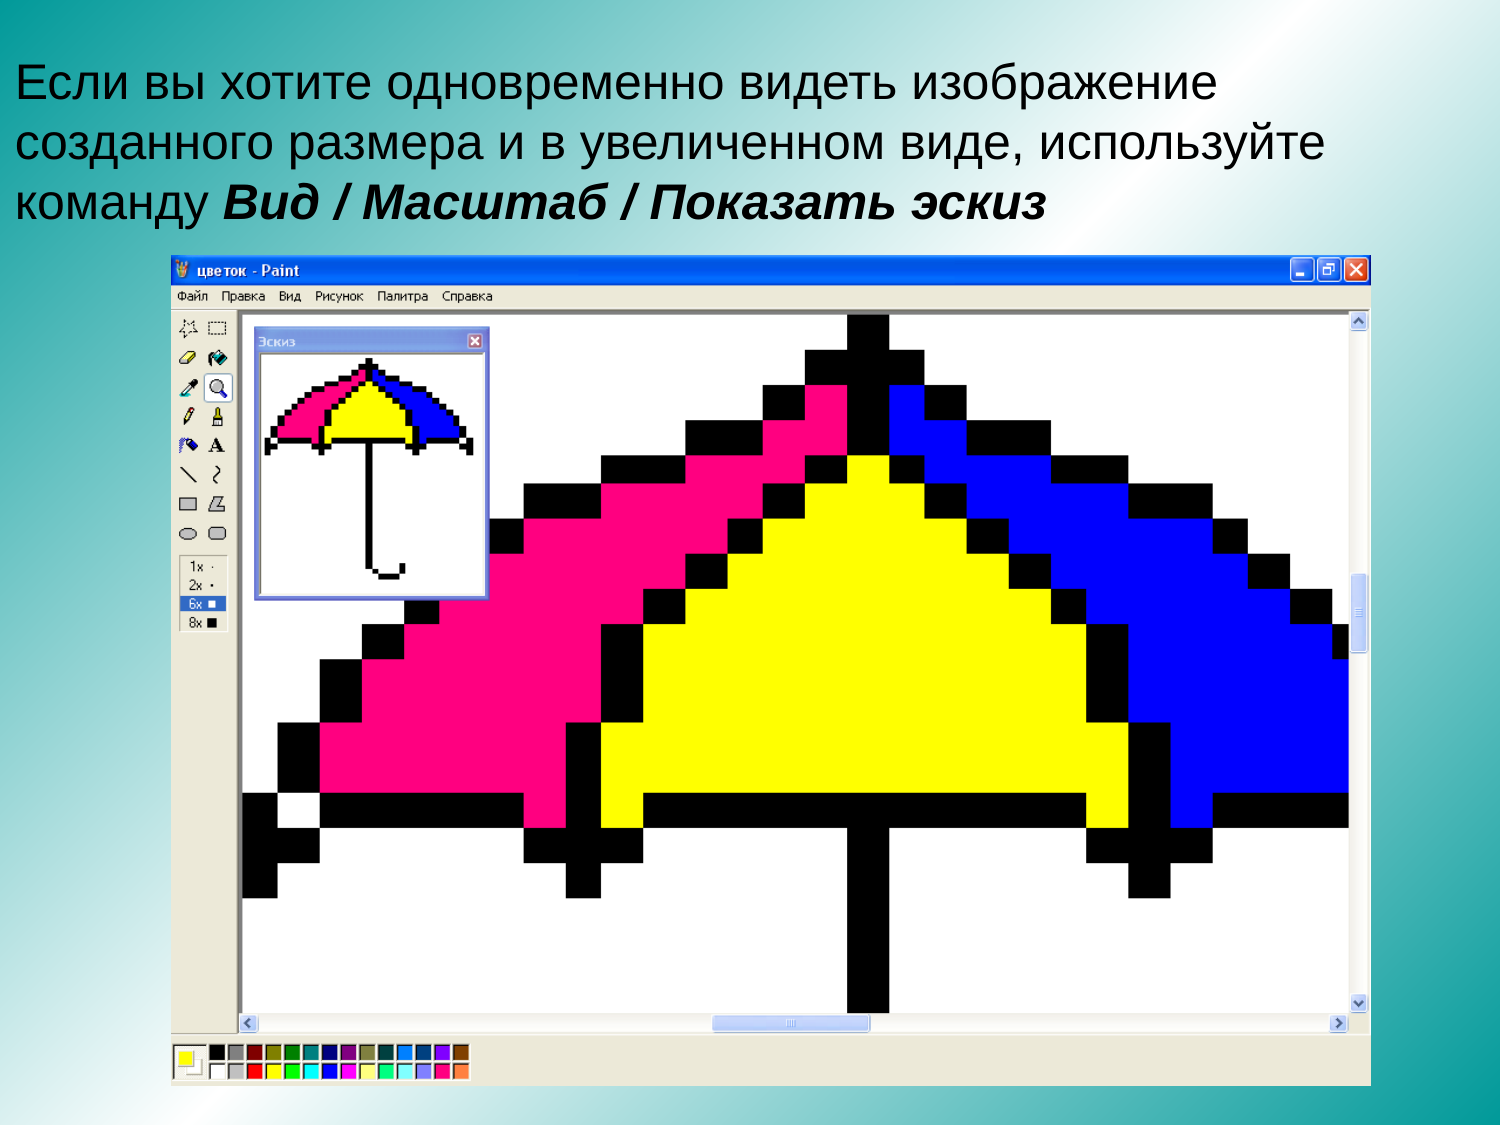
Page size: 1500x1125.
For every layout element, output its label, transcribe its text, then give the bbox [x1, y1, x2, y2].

text_box Если вы хотите одновременно видеть изображение созданного размера и в увеличенном виде, используйте команду Вид / Масштаб / Показать эскиз [0, 42, 1500, 238]
picture [170, 255, 1382, 1087]
